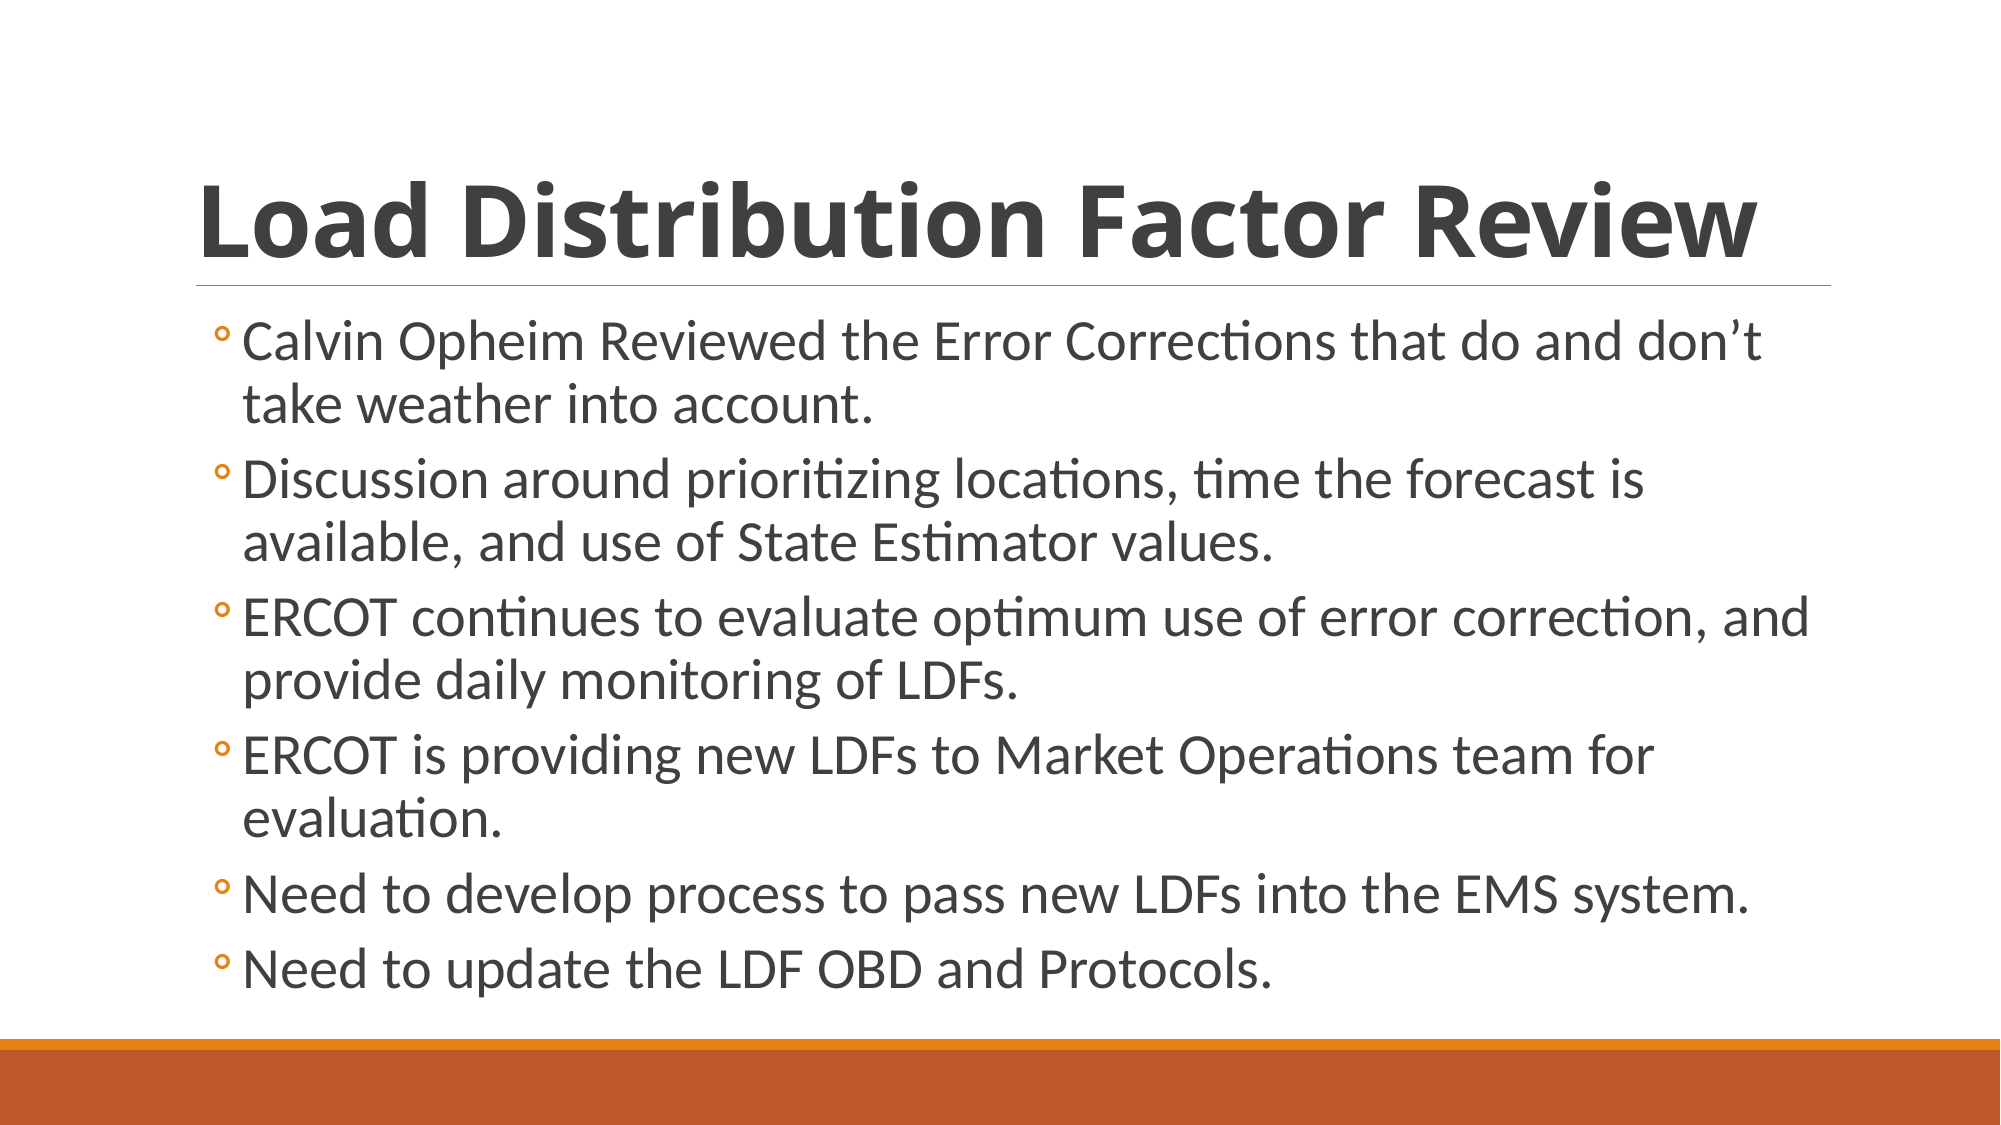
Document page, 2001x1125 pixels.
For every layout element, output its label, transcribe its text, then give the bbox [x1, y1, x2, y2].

list Calvin Opheim Reviewed the Error Corrections that do and don’t take weather into account. Discussion around prioritizing locations, time the forecast is available, and use of State Estimator values. ERCOT continues to evaluate optimum use of error correction, and provide daily monitoring of LDFs. ERCOT is providing new LDFs to Market Operations team for evaluation. Need to develop process to pass new LDFs into the EMS system. Need to update the LDF OBD and Protocols. [180, 302, 1830, 1013]
title Load Distribution Factor Review [180, 47, 1830, 285]
